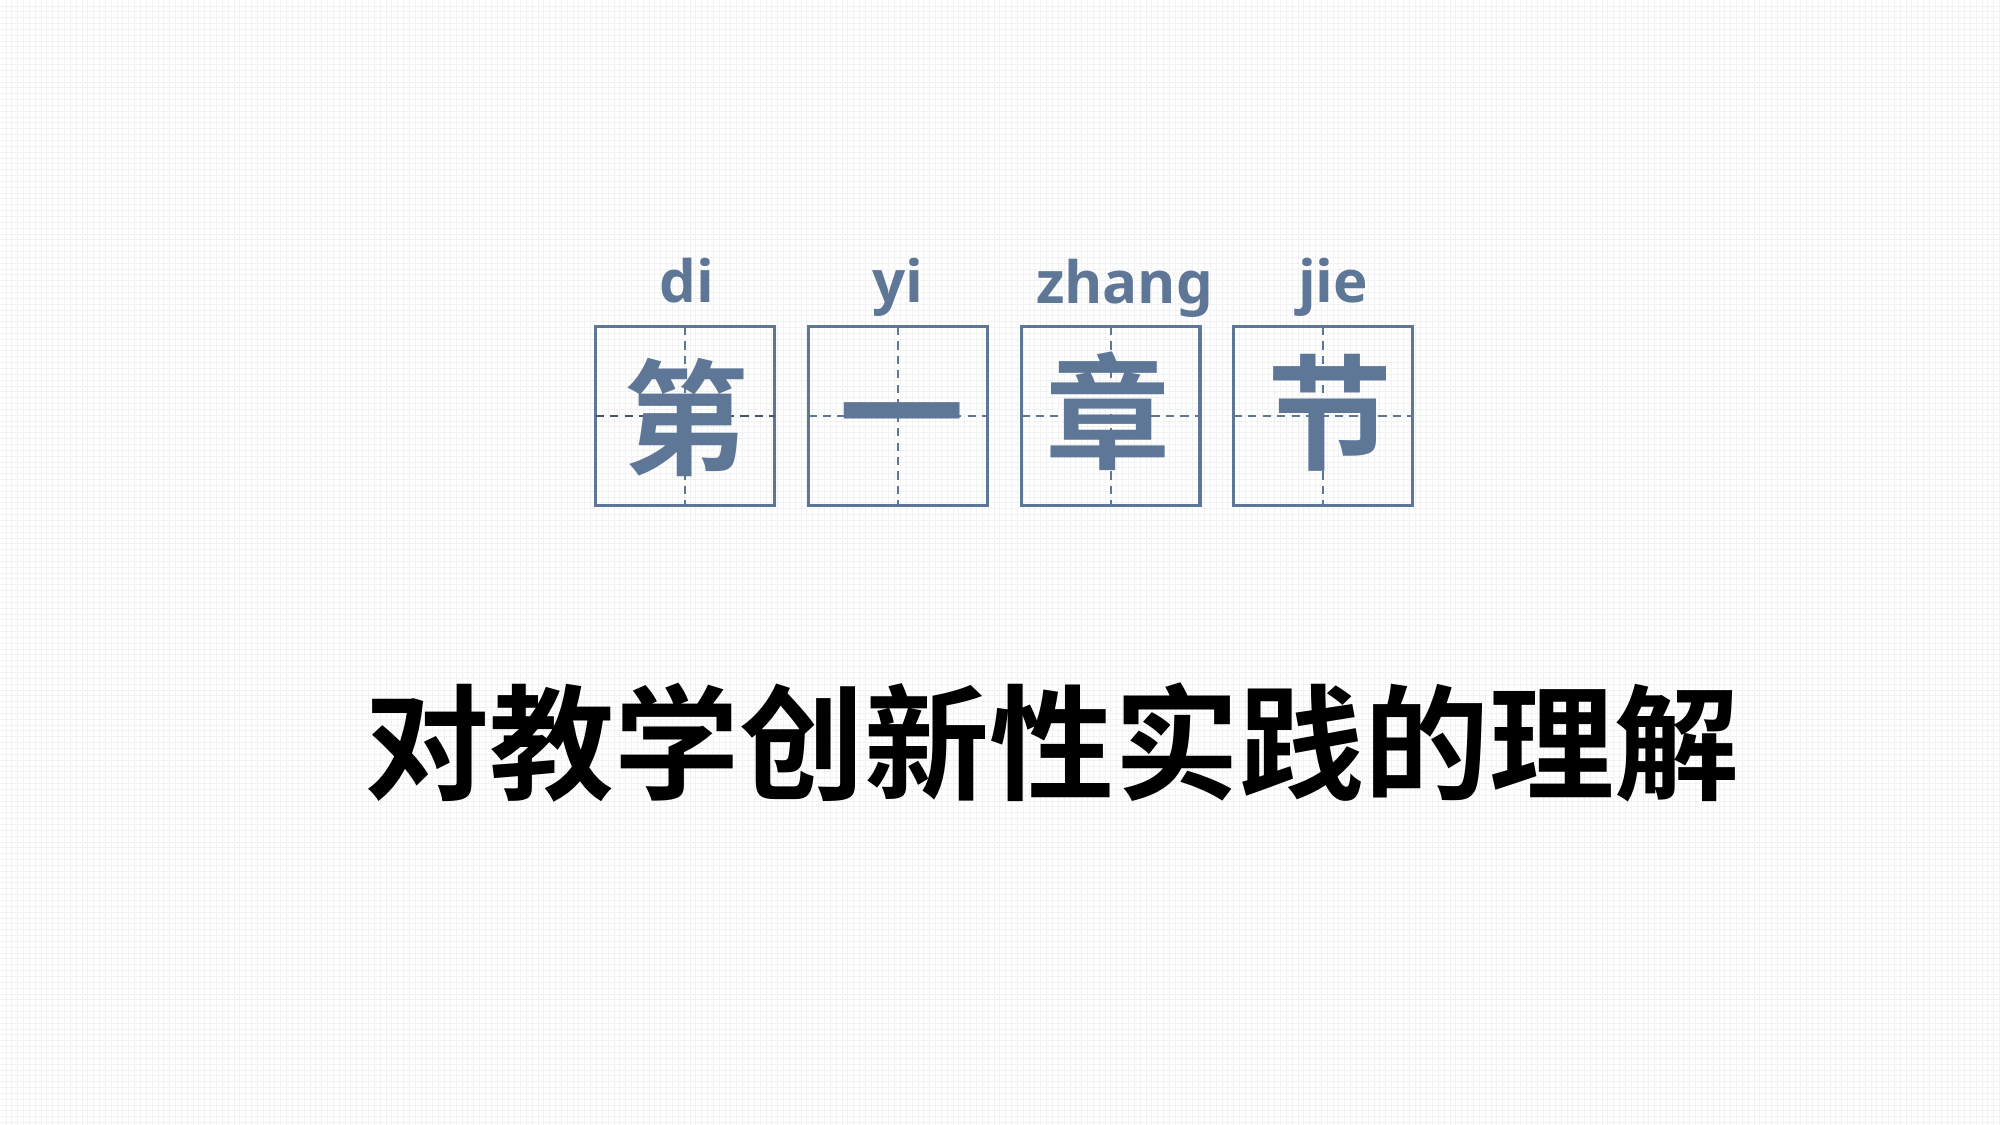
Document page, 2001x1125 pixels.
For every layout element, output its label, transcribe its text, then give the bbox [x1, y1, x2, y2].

text_box di [645, 236, 761, 322]
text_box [808, 326, 1021, 506]
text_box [1233, 326, 1449, 506]
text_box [595, 326, 805, 506]
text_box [1021, 326, 1227, 506]
text_box jie [1283, 236, 1421, 322]
text_box zhang [1021, 238, 1275, 323]
text_box 对教学创新性实践的理解 [242, 582, 1862, 809]
text_box yi [857, 236, 973, 322]
